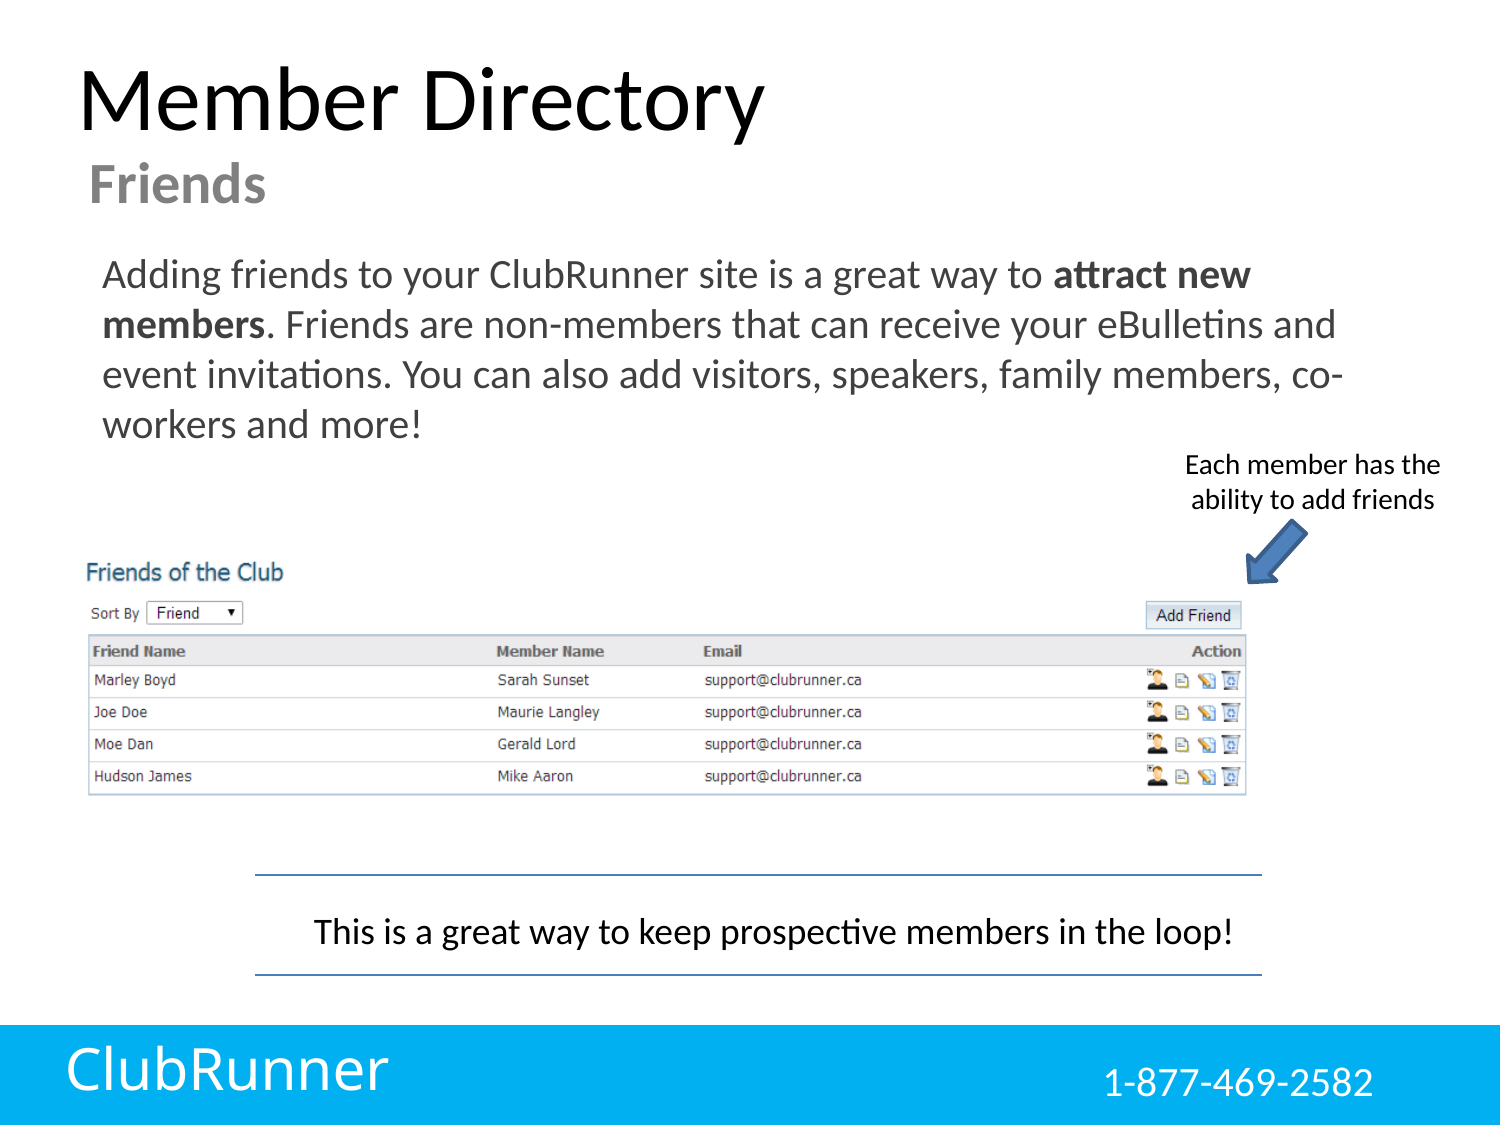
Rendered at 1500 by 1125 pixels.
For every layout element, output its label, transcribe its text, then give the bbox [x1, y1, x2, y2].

title Member Directory [62, 0, 1413, 188]
text_box 1-877-469-2582 [1087, 1046, 1500, 1112]
text_box Friends [74, 137, 1446, 223]
text_box Adding friends to your ClubRunner site is a great way to attract new members. Friends are non-members that can receive your eBulletins and event invitations. You can also add visitors, speakers, family members, co-workers and more! [87, 239, 1411, 455]
text_box [1265, 518, 1309, 584]
text_box ClubRunner [49, 1025, 588, 1110]
text_box [0, 1023, 1500, 1125]
text_box This is a great way to keep prospective members in the loop! [287, 899, 1263, 960]
text_box Each member has the ability to add friends [1131, 438, 1495, 523]
picture [73, 543, 1263, 817]
